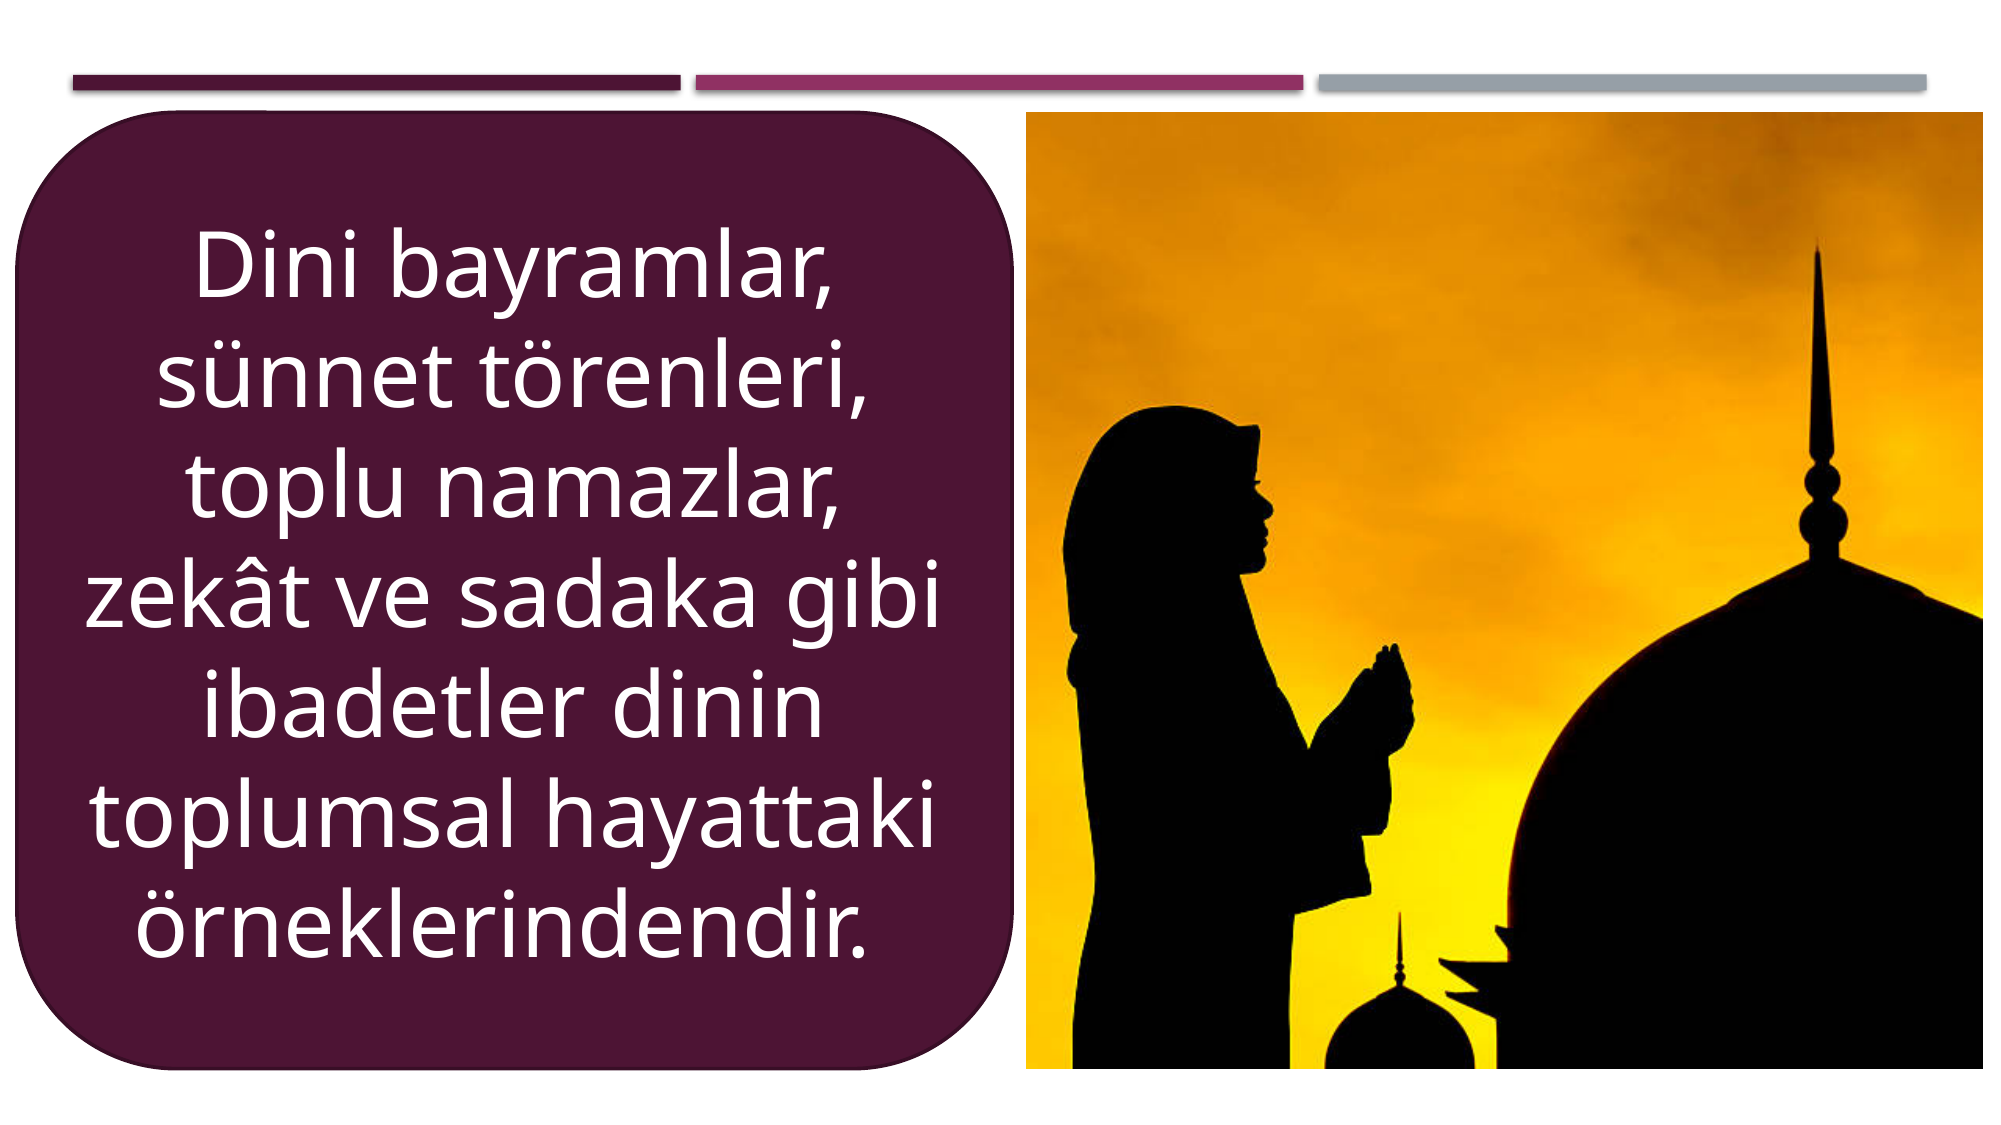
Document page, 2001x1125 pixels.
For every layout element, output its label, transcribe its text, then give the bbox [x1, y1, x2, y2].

picture [1026, 111, 1984, 1070]
text_box Dini bayramlar, sünnet törenleri, toplu namazlar, zekât ve sadaka gibi ibadetler dinin toplumsal hayattaki örneklerindendir. [15, 110, 1014, 1071]
